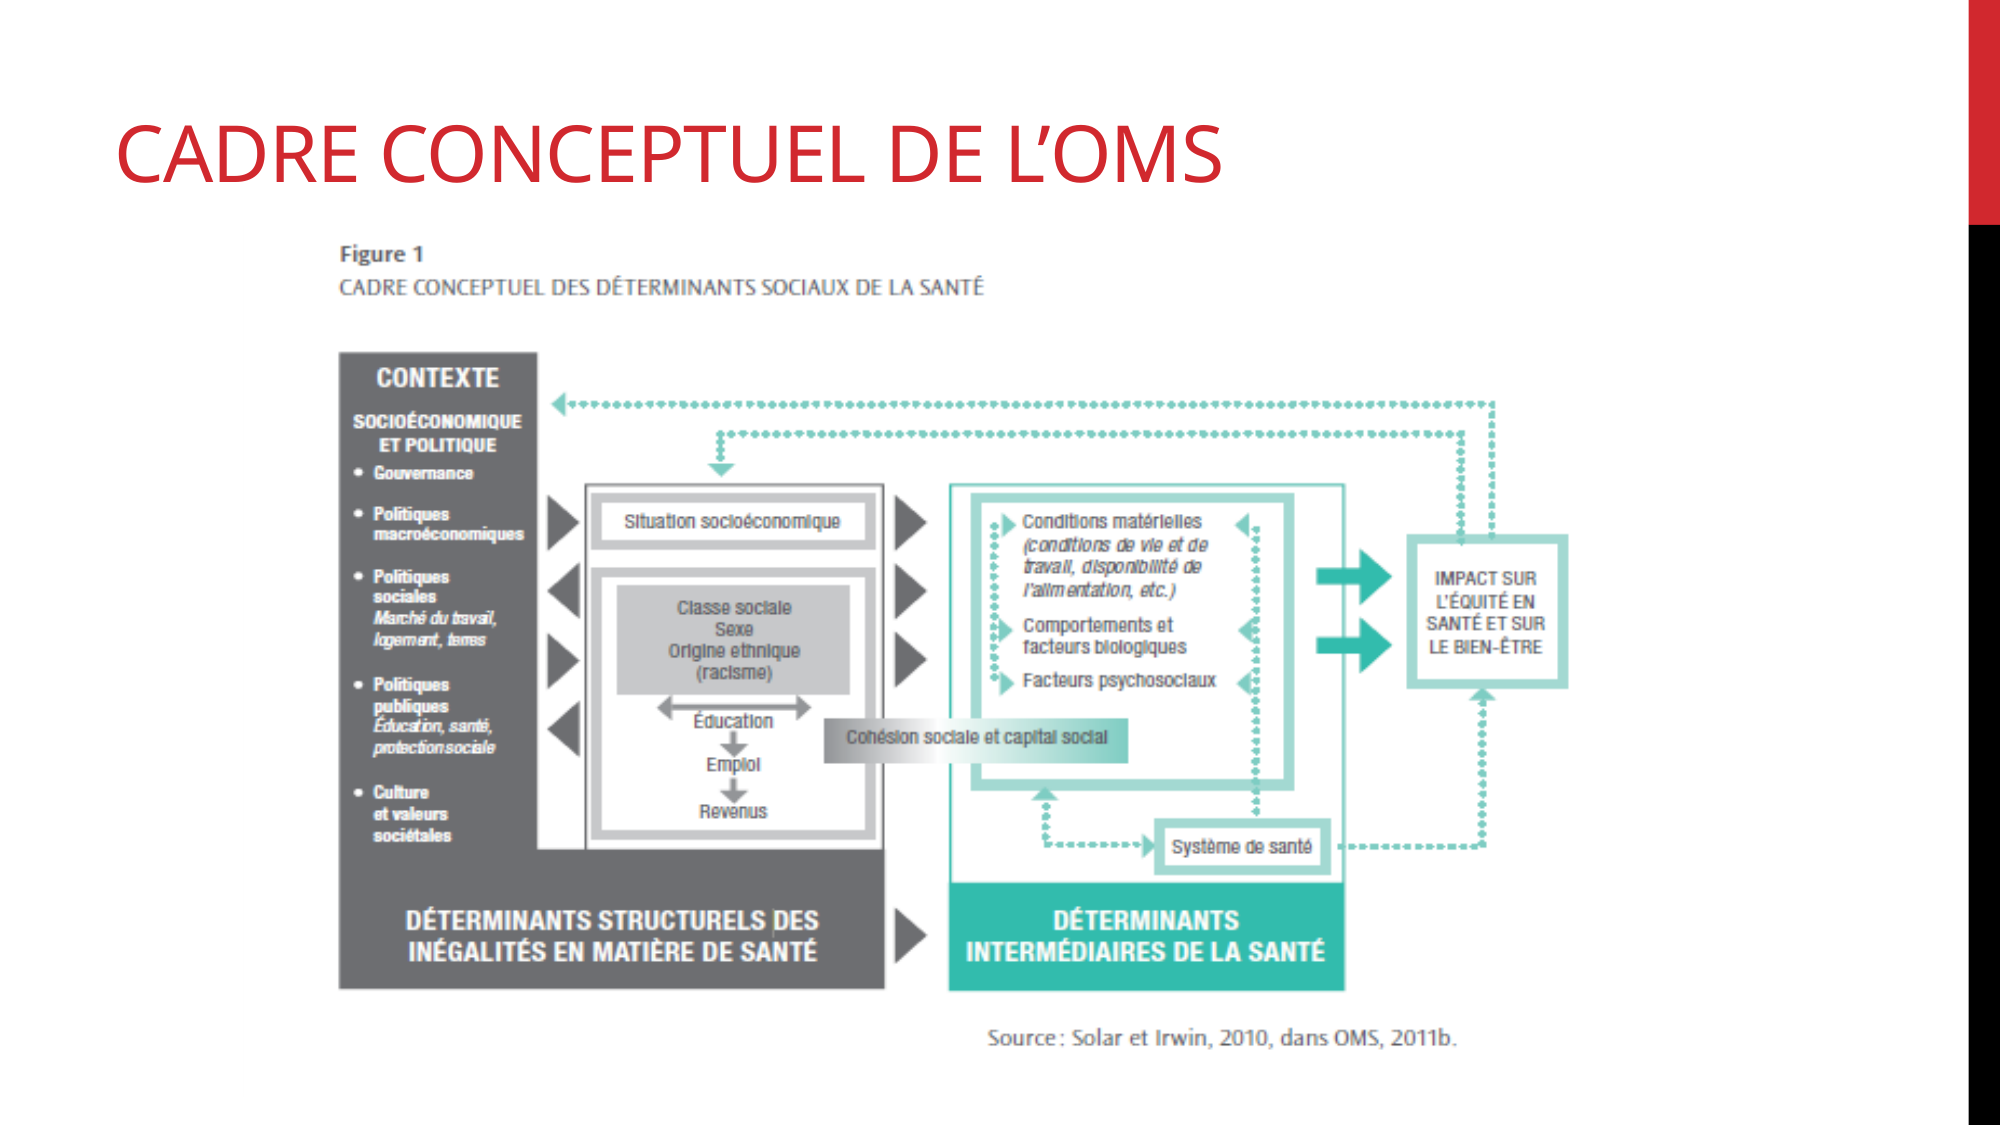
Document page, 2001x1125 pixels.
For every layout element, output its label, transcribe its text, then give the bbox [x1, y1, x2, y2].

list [242, 225, 1610, 1097]
title Cadre conceptuel de l’OMS [99, 25, 1367, 206]
